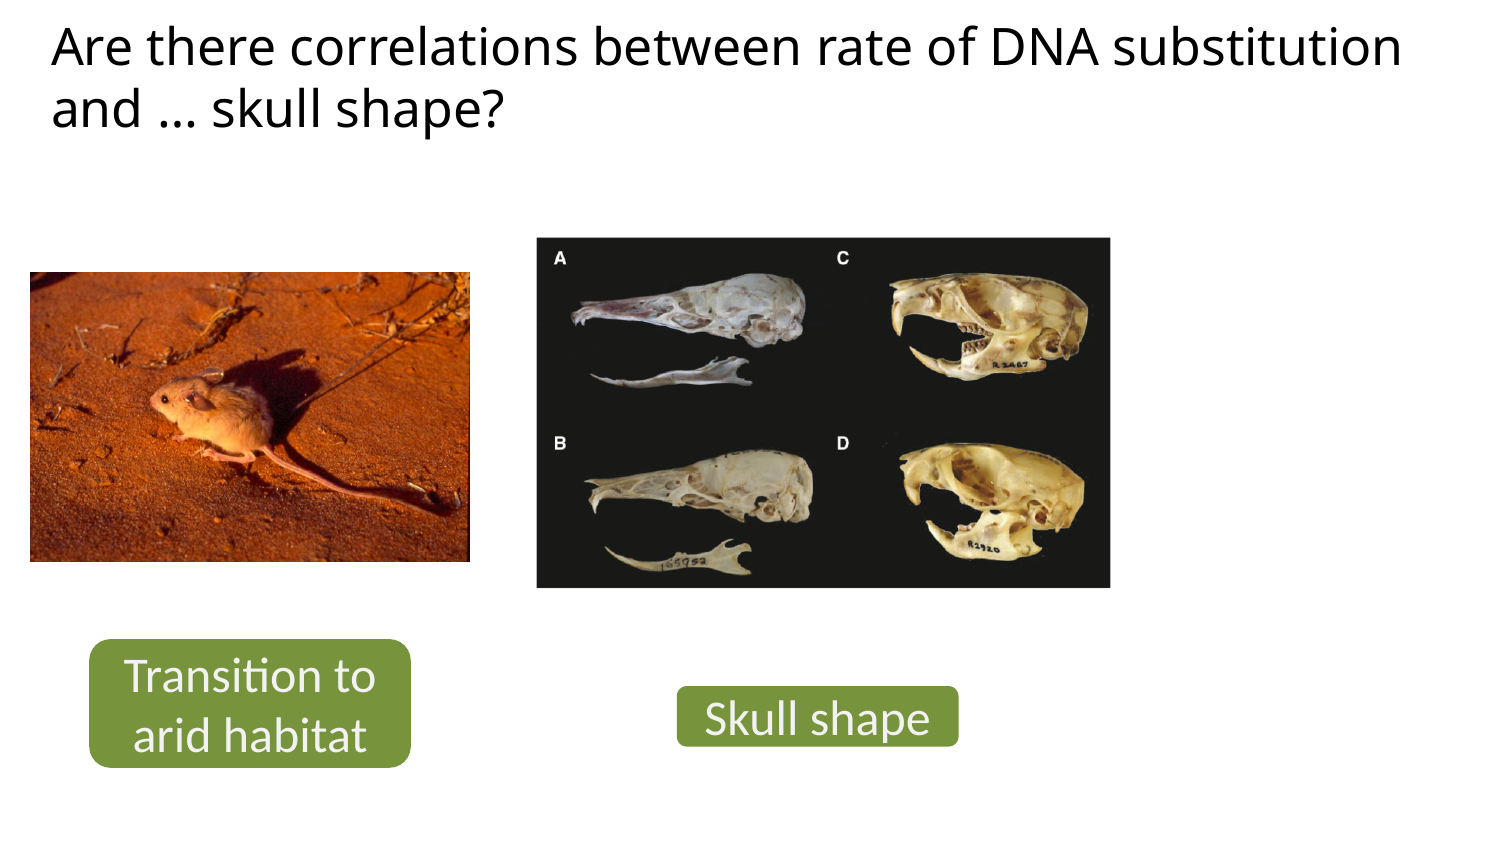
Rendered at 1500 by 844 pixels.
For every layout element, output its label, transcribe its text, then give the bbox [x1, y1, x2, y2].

text_box Skull shape [676, 678, 959, 754]
picture [29, 271, 471, 563]
text_box Transition to arid habitat [89, 634, 411, 770]
picture [530, 232, 1117, 594]
title Are there correlations between rate of DNA substitution and … skull shape? [35, 5, 1471, 147]
